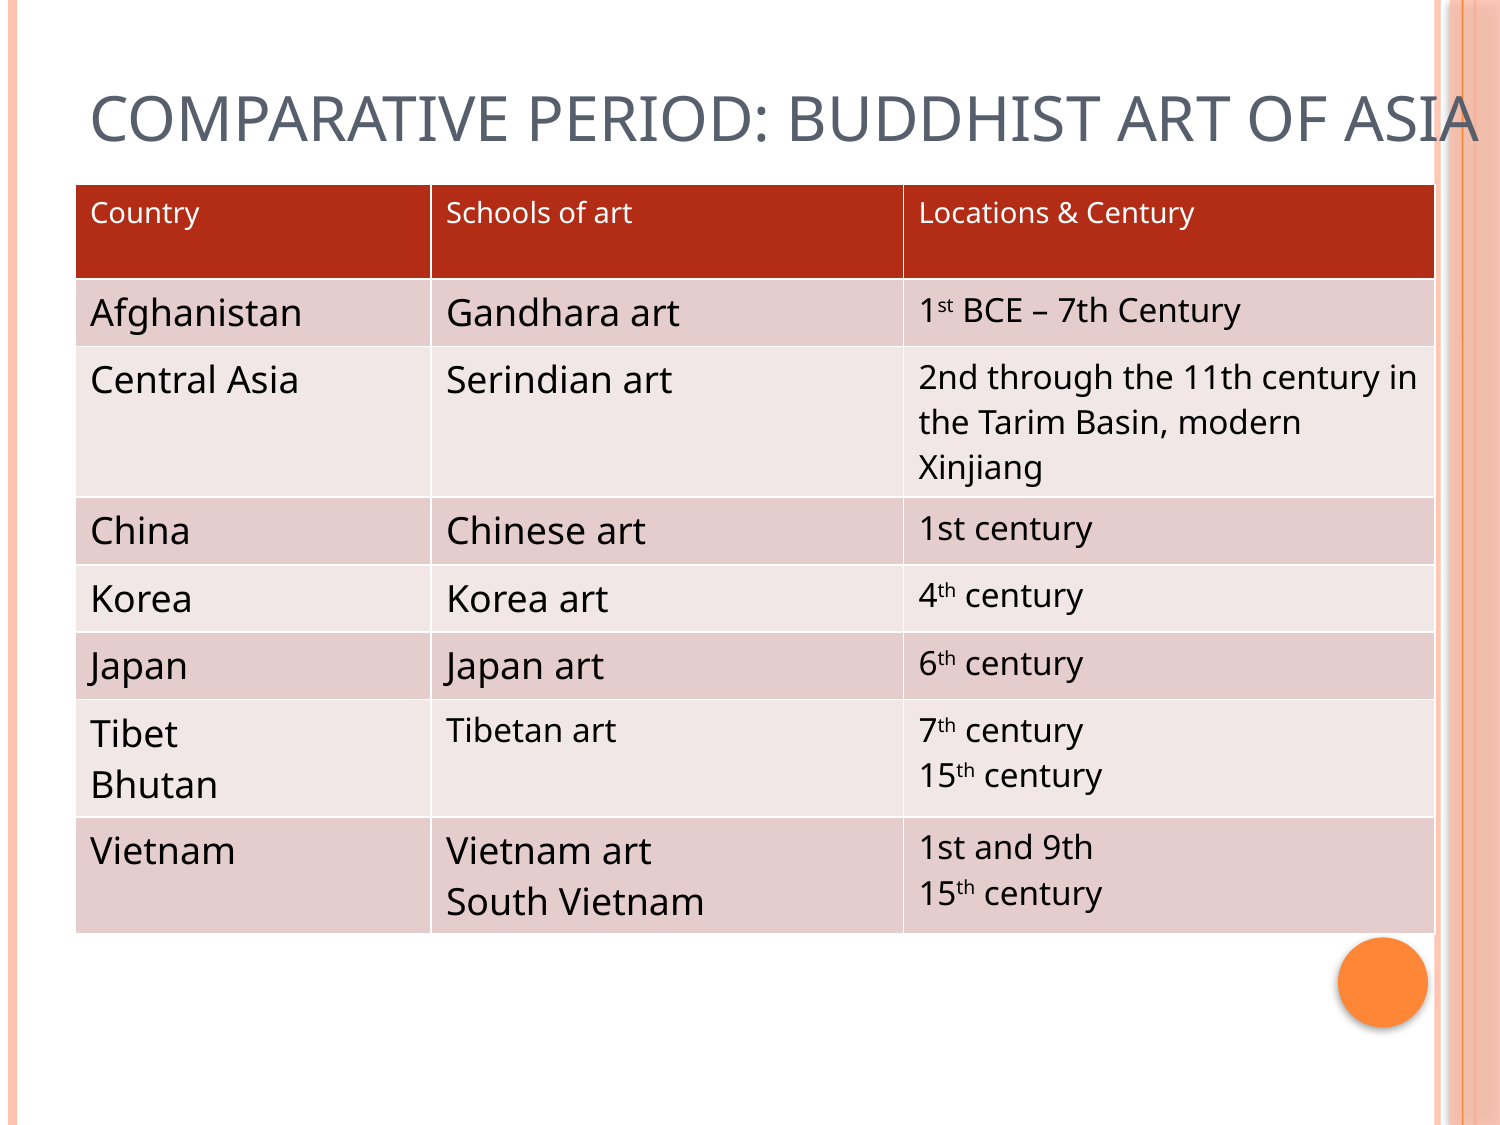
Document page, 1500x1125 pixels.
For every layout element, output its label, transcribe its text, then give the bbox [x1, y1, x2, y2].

table_cell 1st and 9th 15th century [904, 818, 1434, 933]
table_cell 1st century [904, 498, 1434, 564]
table_cell Korea [76, 566, 430, 631]
table_cell China [76, 498, 430, 564]
table_cell Afghanistan [76, 280, 430, 346]
table_cell 7th century 15th century [904, 700, 1434, 816]
table_cell Vietnam [76, 818, 430, 933]
table_cell Chinese art [432, 498, 903, 564]
table_cell Vietnam art South Vietnam [432, 818, 903, 933]
table_cell Tibet Bhutan [76, 700, 430, 816]
table_cell 1st BCE – 7th Century [904, 280, 1434, 346]
table_cell 2nd through the 11th century in the Tarim Basin, modern Xinjiang [904, 347, 1434, 496]
table_header Schools of art [432, 185, 903, 278]
table_cell 6th century [904, 633, 1434, 699]
table_cell Japan art [432, 633, 903, 699]
table_cell Serindian art [432, 347, 903, 496]
table_cell Gandhara art [432, 280, 903, 346]
table_cell Japan [76, 633, 430, 699]
table_cell Tibetan art [432, 700, 903, 816]
table_cell Central Asia [76, 347, 430, 496]
table_cell Korea art [432, 566, 903, 631]
table_cell 4th century [904, 566, 1434, 631]
table_header Locations & Century [904, 185, 1434, 278]
table_header Country [76, 185, 430, 278]
title Comparative period: Buddhist art of Asia [75, 45, 1500, 161]
